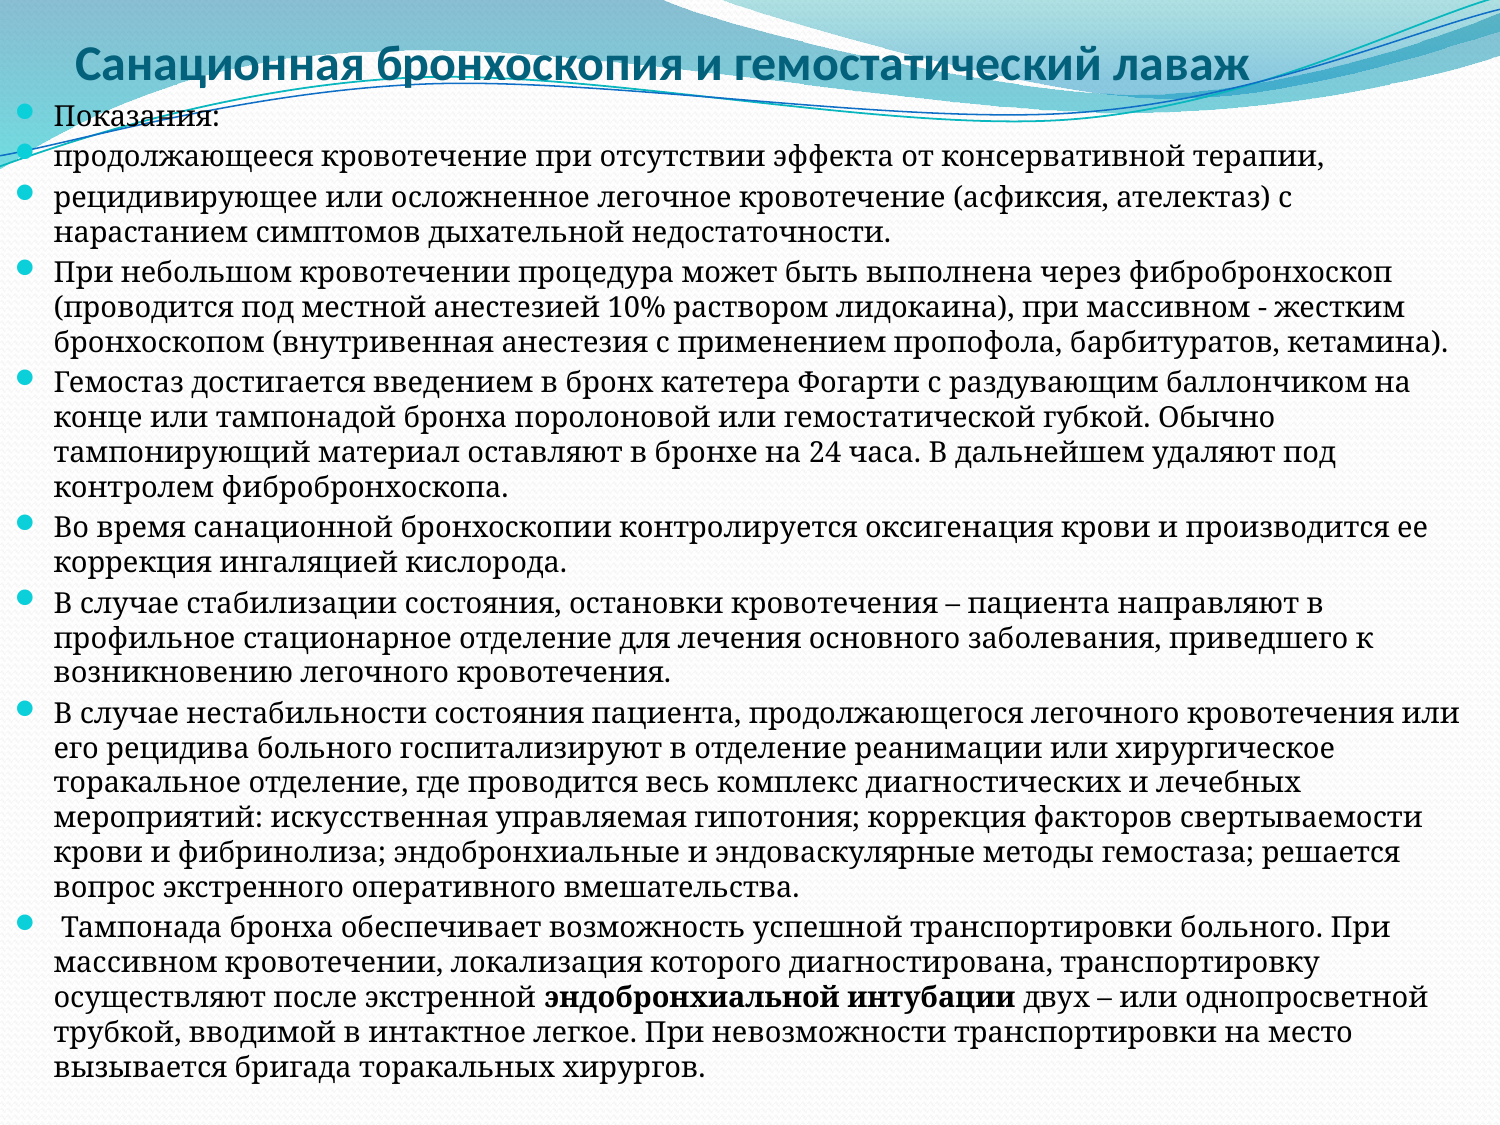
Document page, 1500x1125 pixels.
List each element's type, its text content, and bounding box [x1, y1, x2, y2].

list Показания: продолжающееся кровотечение при отсутствии эффекта от консервативной терапии, рецидивирующее или осложненное легочное кровотечение (асфиксия, ателектаз) с нарастанием симптомов дыхательной недостаточности. При небольшом кровотечении процедура может быть выполнена через фибробронхоскоп (проводится под местной анестезией 10% раствором лидокаина), при массивном - жестким бронхоскопом (внутривенная анестезия с применением пропофола, барбитуратов, кетамина). Гемостаз достигается введением в бронх катетера Фогарти с раздувающим баллончиком на конце или тампонадой бронха поролоновой или гемостатической губкой. Обычно тампонирующий материал оставляют в бронхе на 24 часа. В дальнейшем удаляют под контролем фибробронхоскопа. Во время санационной бронхоскопии контролируется оксигенация крови и производится ее коррекция ингаляцией кислорода. В случае стабилизации состояния, остановки кровотечения – пациента направляют в профильное стационарное отделение для лечения основного заболевания, приведшего к возникновению легочного кровотечения. В случае нестабильности состояния пациента, продолжающегося легочного кровотечения или его рецидива больного госпитализируют в отделение реанимации или хирургическое торакальное отделение, где проводится весь комплекс диагностических и лечебных мероприятий: искусственная управляемая гипотония; коррекция факторов свертываемости крови и фибринолиза; эндобронхиальные и эндоваскулярные методы гемостаза; решается вопрос экстренного оперативного вмешательства. Тампонада бронха обеспечивает возможность успешной транспортировки больного. При массивном кровотечении, локализация которого диагностирована, транспортировку осуществляют после экстренной эндобронхиальной интубации двух – или однопросветной трубкой, вводимой в интактное легкое. При невозможности транспортировки на место вызывается бригада торакальных хирургов. [0, 90, 1500, 1125]
title Санационная бронхоскопия и гемостатический лаваж [75, 0, 1425, 90]
